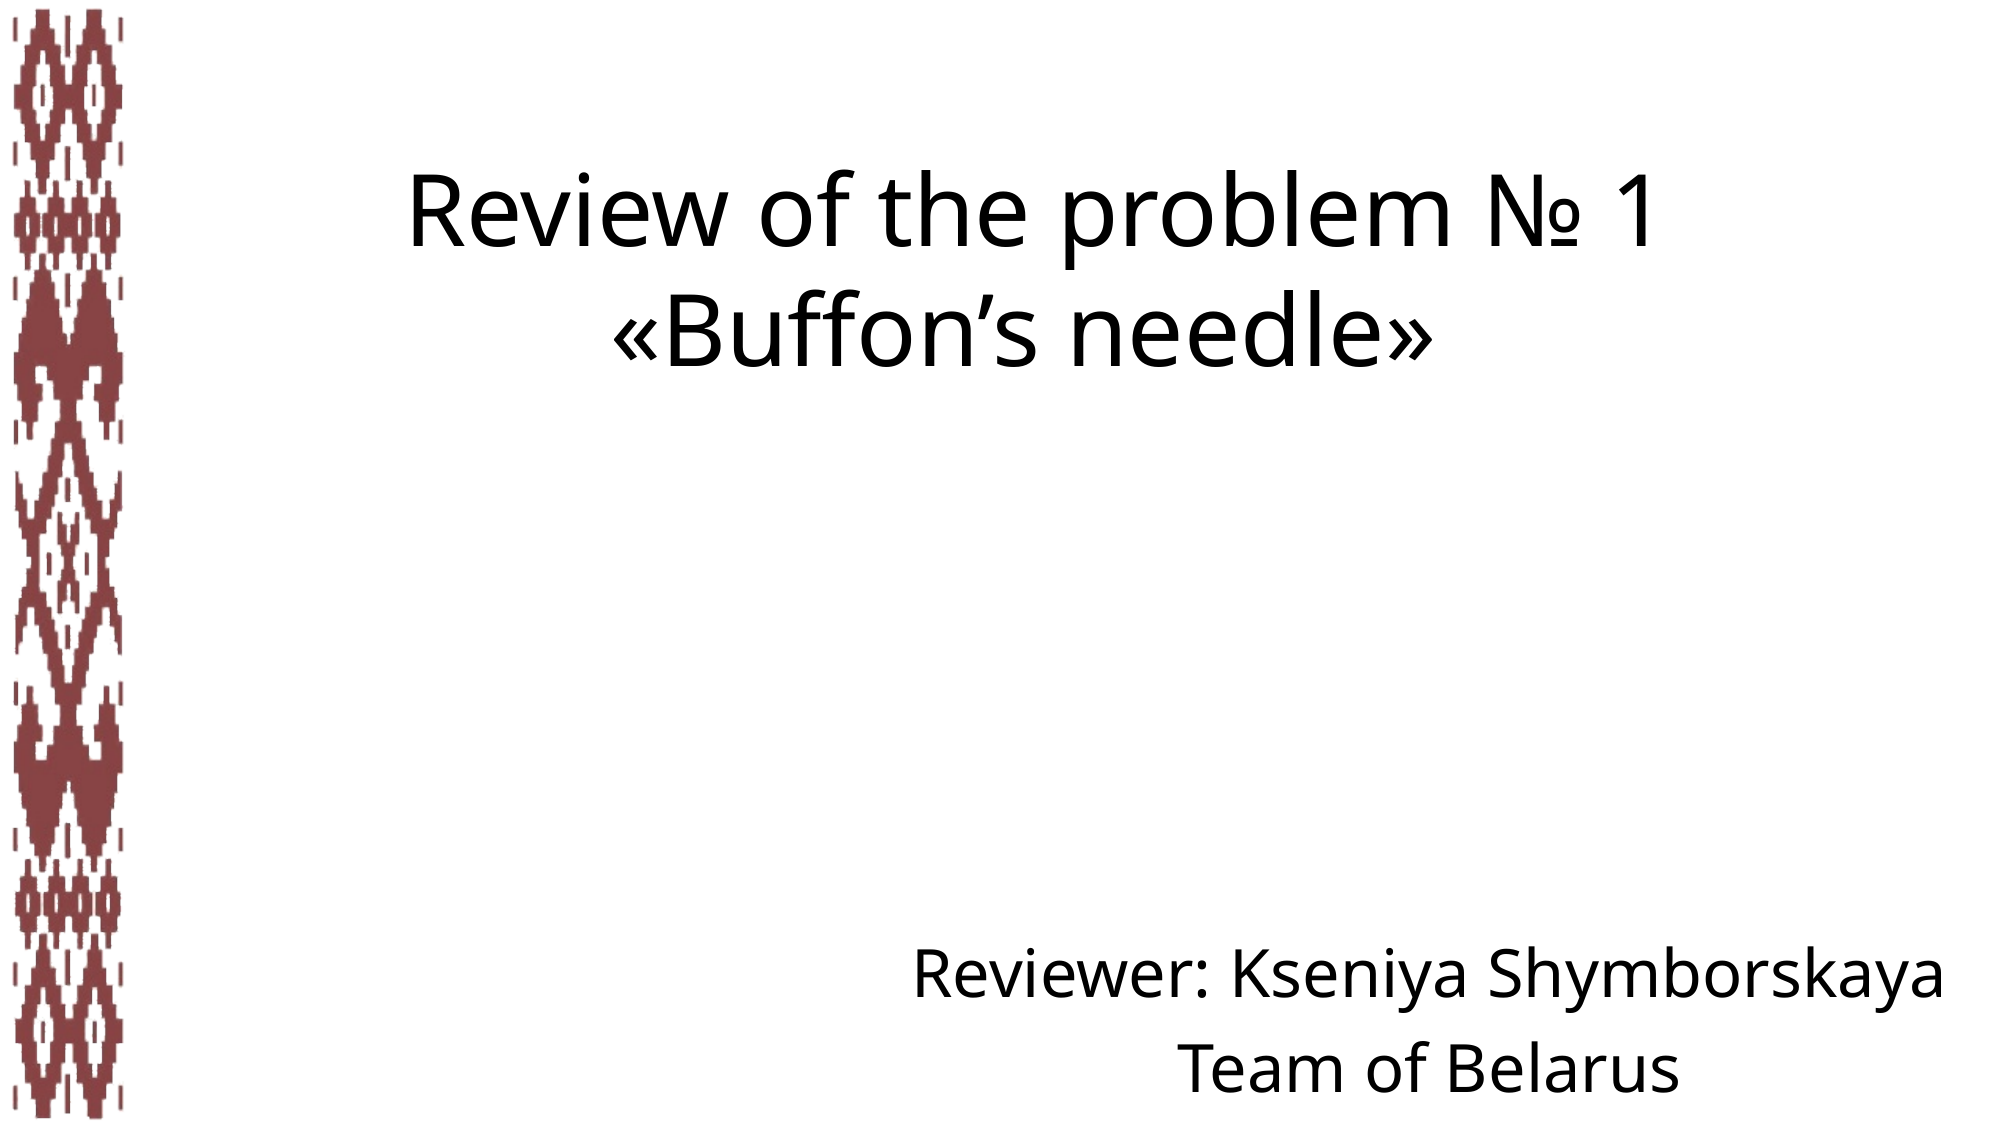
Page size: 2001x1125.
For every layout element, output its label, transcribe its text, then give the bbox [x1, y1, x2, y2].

text_box Review of the problem № 1 «Buffon’s needle» [160, 139, 1912, 394]
text_box Reviewer: Kseniya Shymborskaya [811, 922, 2000, 1018]
picture [6, 0, 132, 1125]
text_box Team of Belarus [811, 1018, 2000, 1114]
